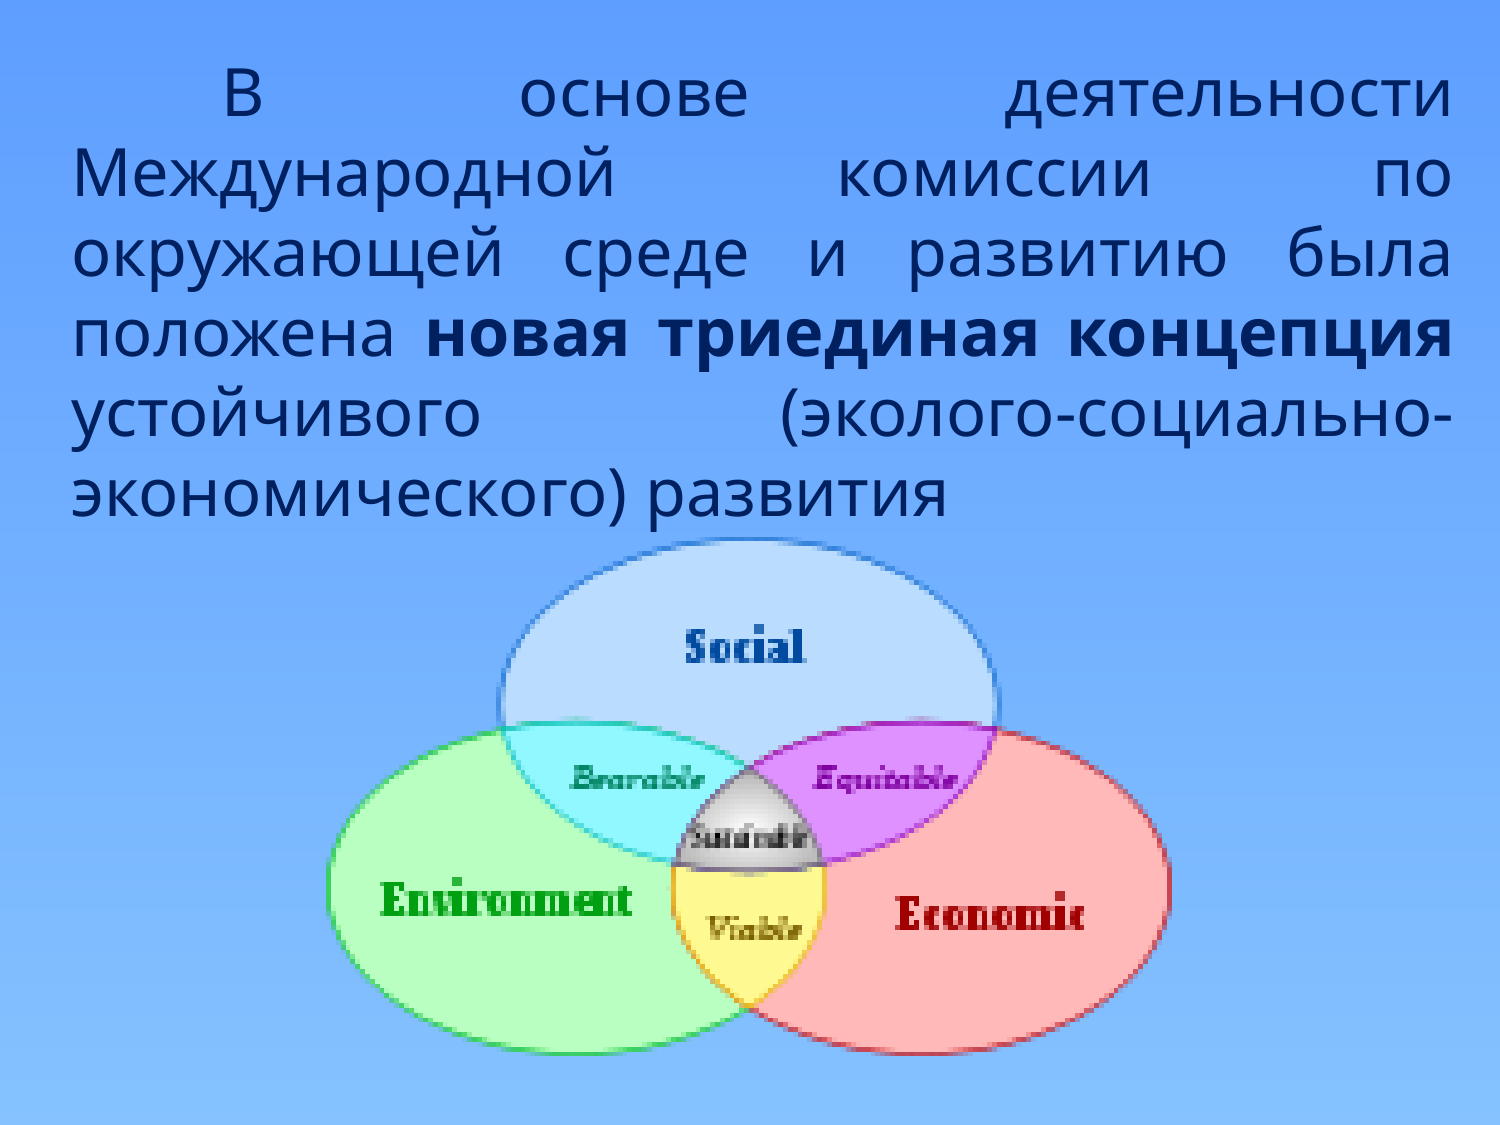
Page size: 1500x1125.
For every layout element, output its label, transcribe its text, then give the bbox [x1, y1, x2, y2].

list В основе деятельности Международной комиссии по окружающей среде и развитию была положена новая триединая концепция устойчивого (эколого-социально-экономического) развития [0, 42, 1471, 1071]
picture [312, 469, 1188, 1125]
